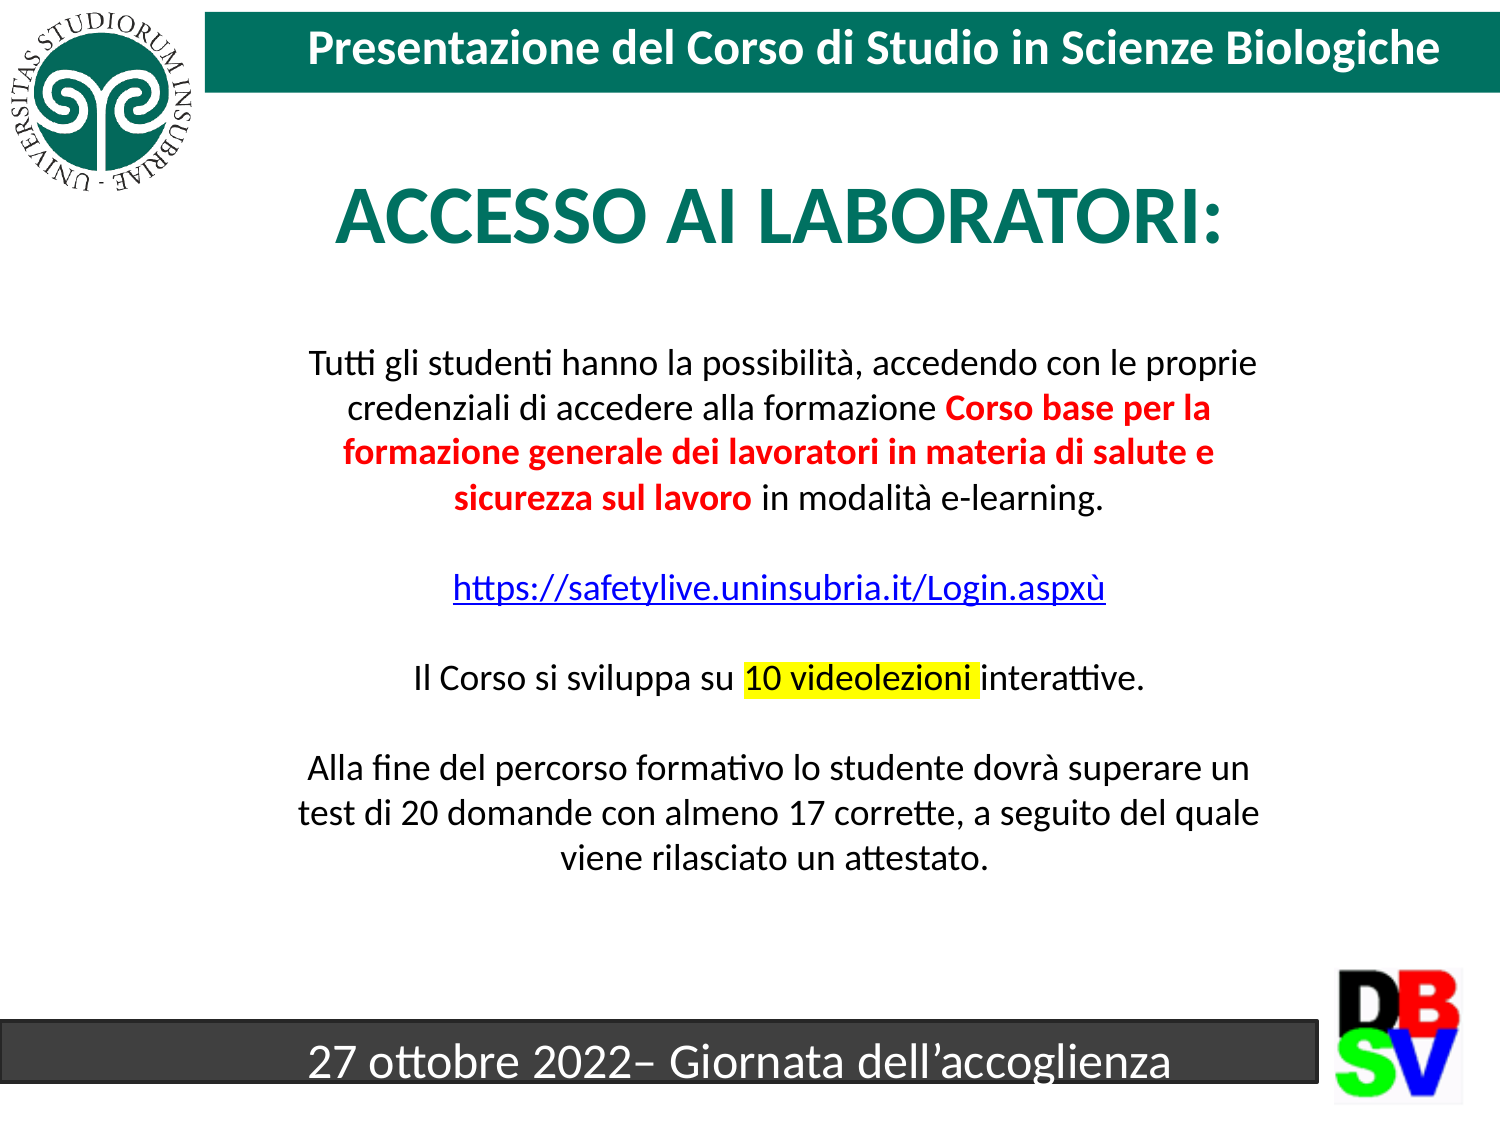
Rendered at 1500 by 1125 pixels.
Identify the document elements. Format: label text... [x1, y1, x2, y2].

text_box [202, 19, 1483, 185]
text_box 27 ottobre 2022– Giornata dell’accoglienza [90, 975, 1390, 1125]
picture [5, 4, 198, 197]
picture [1334, 950, 1477, 1109]
text_box Presentazione del Corso di Studio in Scienze Biologiche [292, 7, 1500, 82]
text_box ACCESSO AI LABORATORI: [154, 152, 1425, 268]
text_box Tutti gli studenti hanno la possibilità, accedendo con le proprie credenziali di accedere alla formazione Corso base per la formazione generale dei lavoratori in materia di salute e sicurezza sul lavoro in modalità e-learning. https://safetylive.uninsubria.it/Login.aspxù Il Corso si sviluppa su 10 videolezioni interattive. Alla fine del percorso formativo lo studente dovrà superare un test di 20 domande con almeno 17 corrette, a seguito del quale viene rilasciato un attestato. [265, 330, 1294, 885]
text_box [0, 1019, 90, 1084]
text_box [204, 11, 1500, 93]
